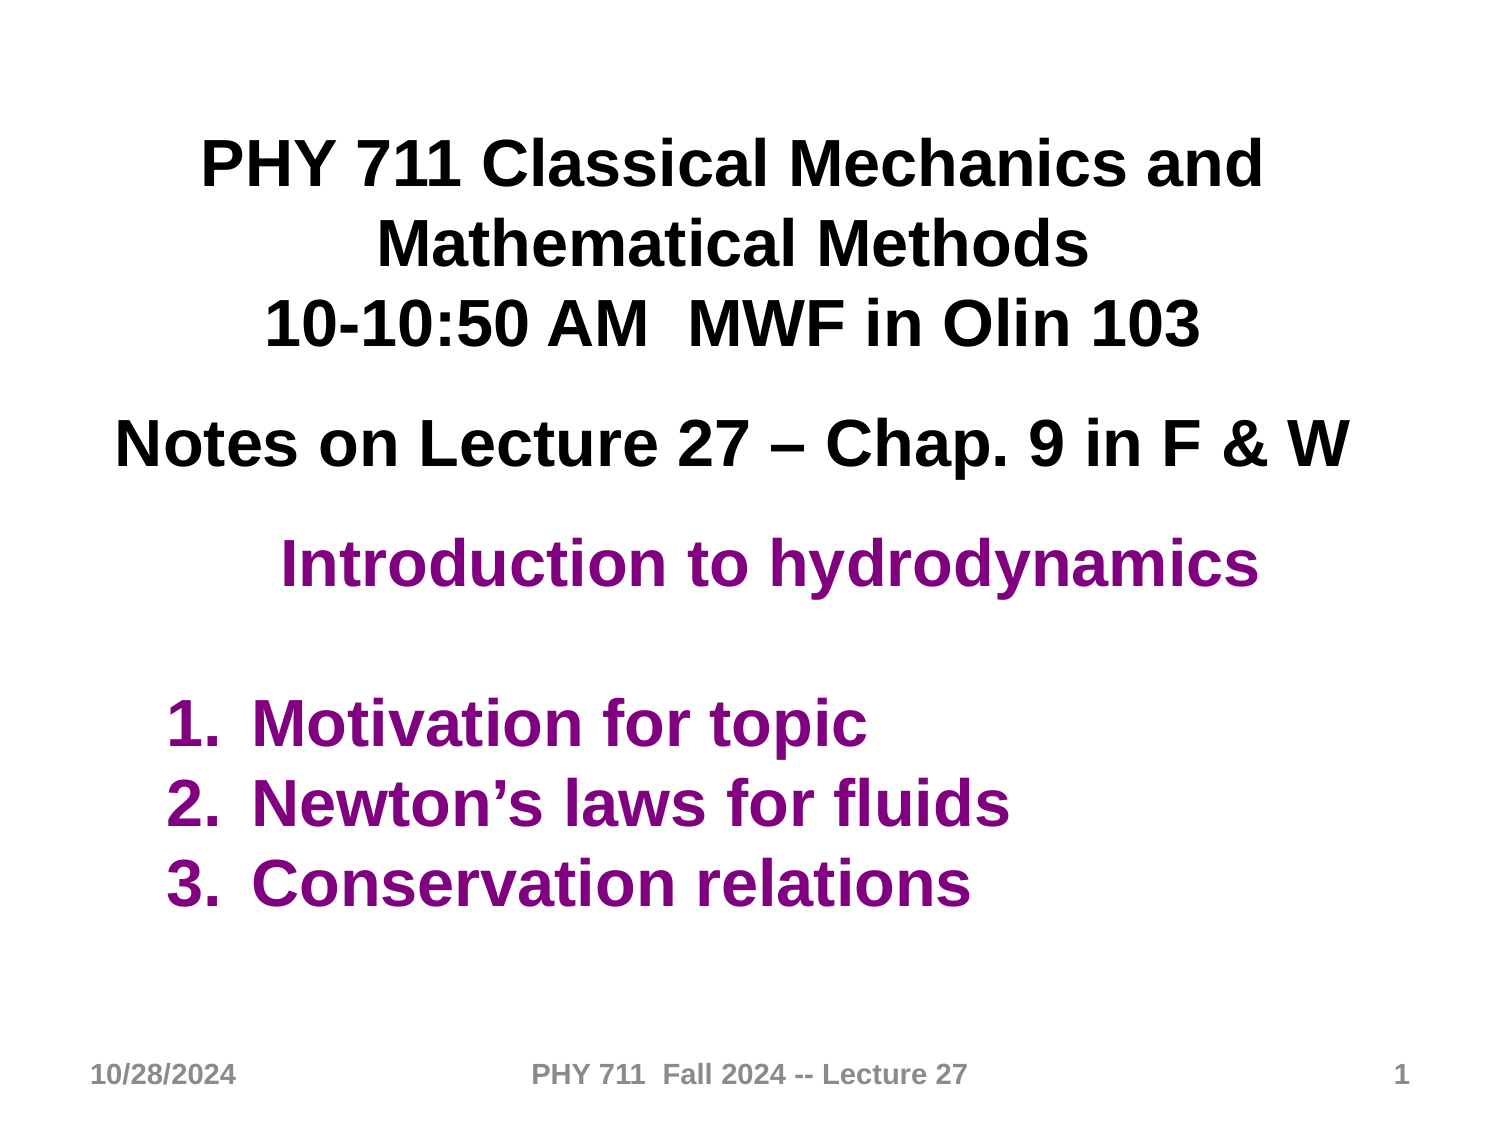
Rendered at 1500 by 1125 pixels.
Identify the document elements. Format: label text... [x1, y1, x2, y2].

text_box PHY 711 Classical Mechanics and Mathematical Methods 10-10:50 AM MWF in Olin 103 Notes on Lecture 27 – Chap. 9 in F & W Introduction to hydrodynamics Motivation for topic Newton’s laws for fluids Conservation relations [2, 112, 1465, 927]
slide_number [75, 1042, 425, 1103]
slide_number 1 [1074, 1042, 1425, 1103]
footer PHY 711 Fall 2024 -- Lecture 27 [512, 1042, 988, 1103]
